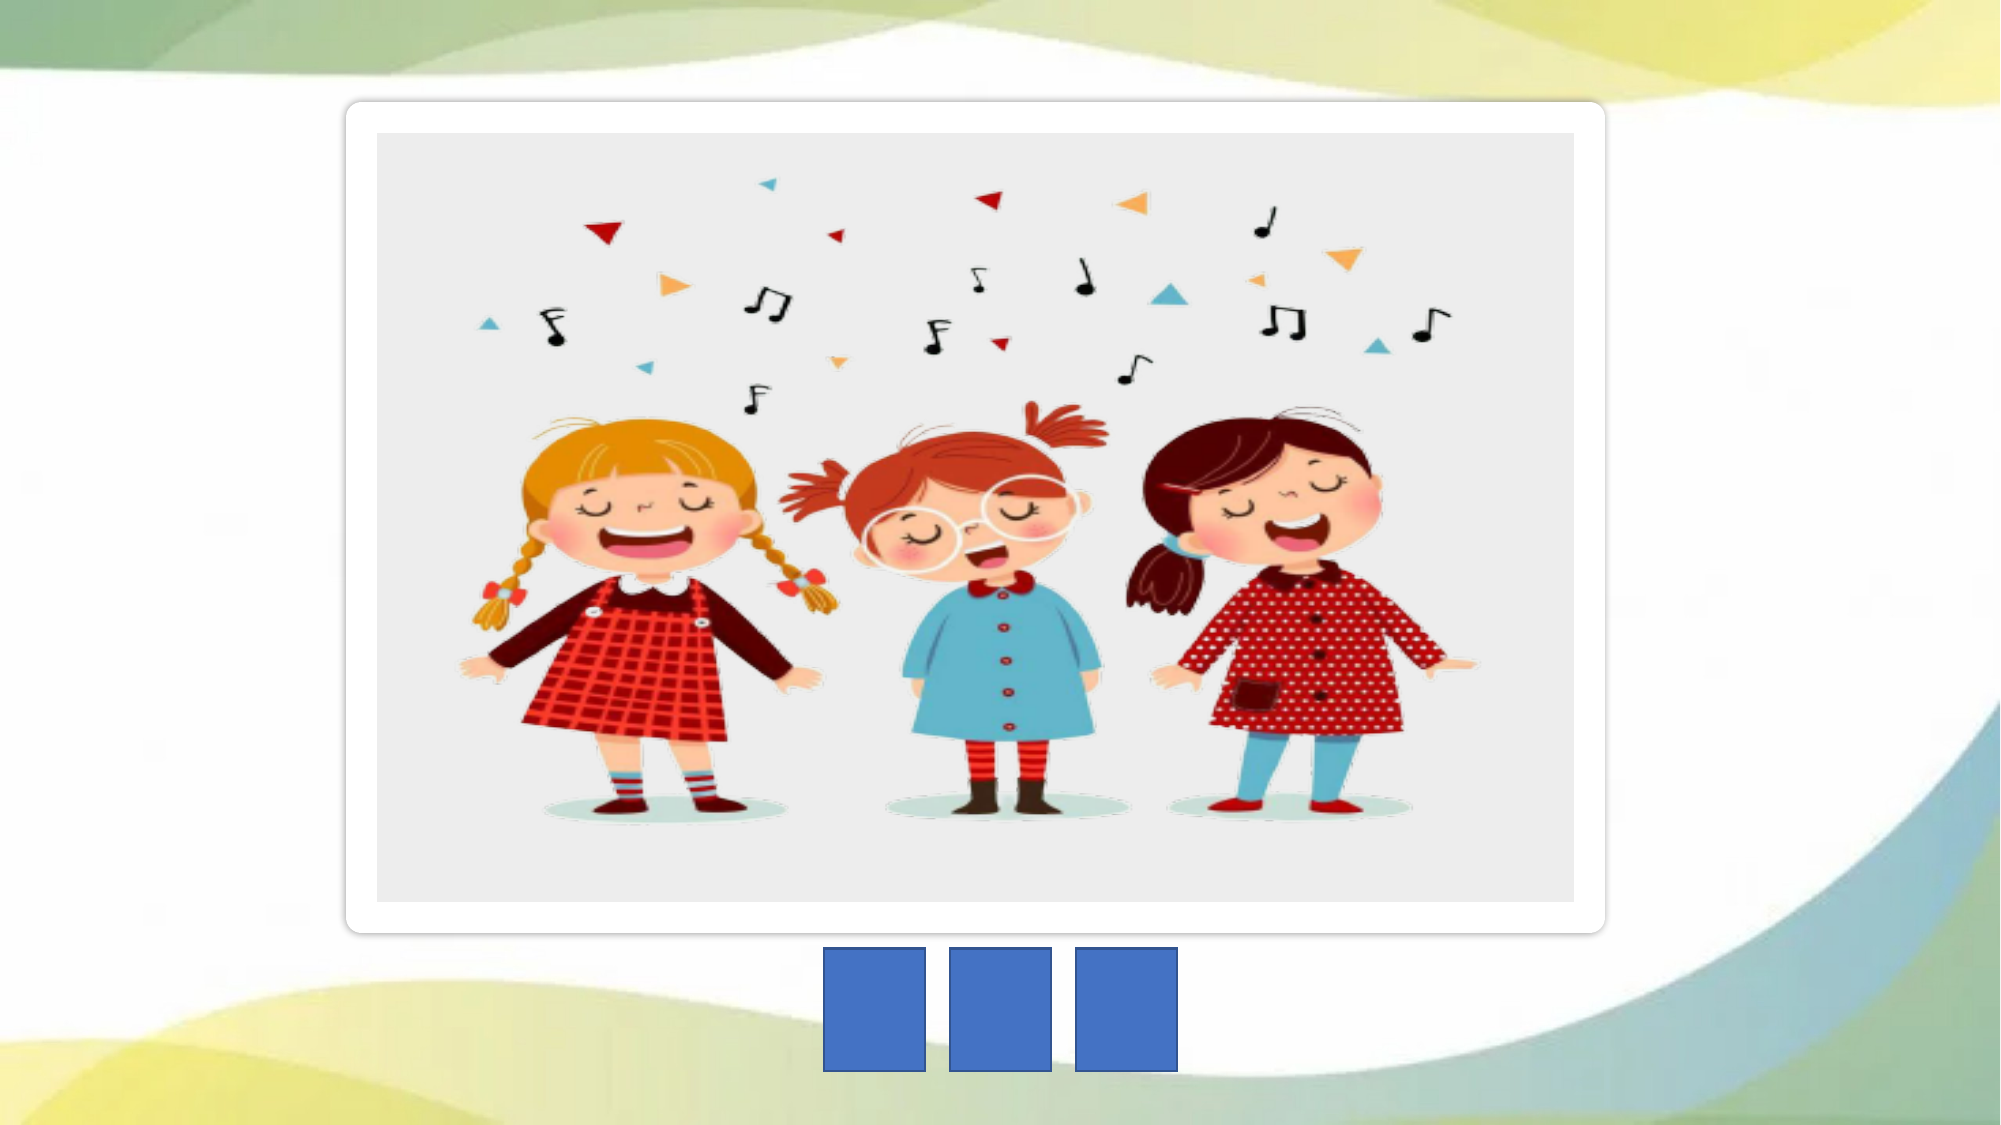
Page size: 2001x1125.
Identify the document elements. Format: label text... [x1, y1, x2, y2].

text_box [1075, 947, 1178, 1072]
text_box [823, 947, 926, 1072]
text_box [949, 947, 1052, 1072]
picture [0, 0, 2001, 1125]
text_box H Á T [823, 948, 1279, 1084]
